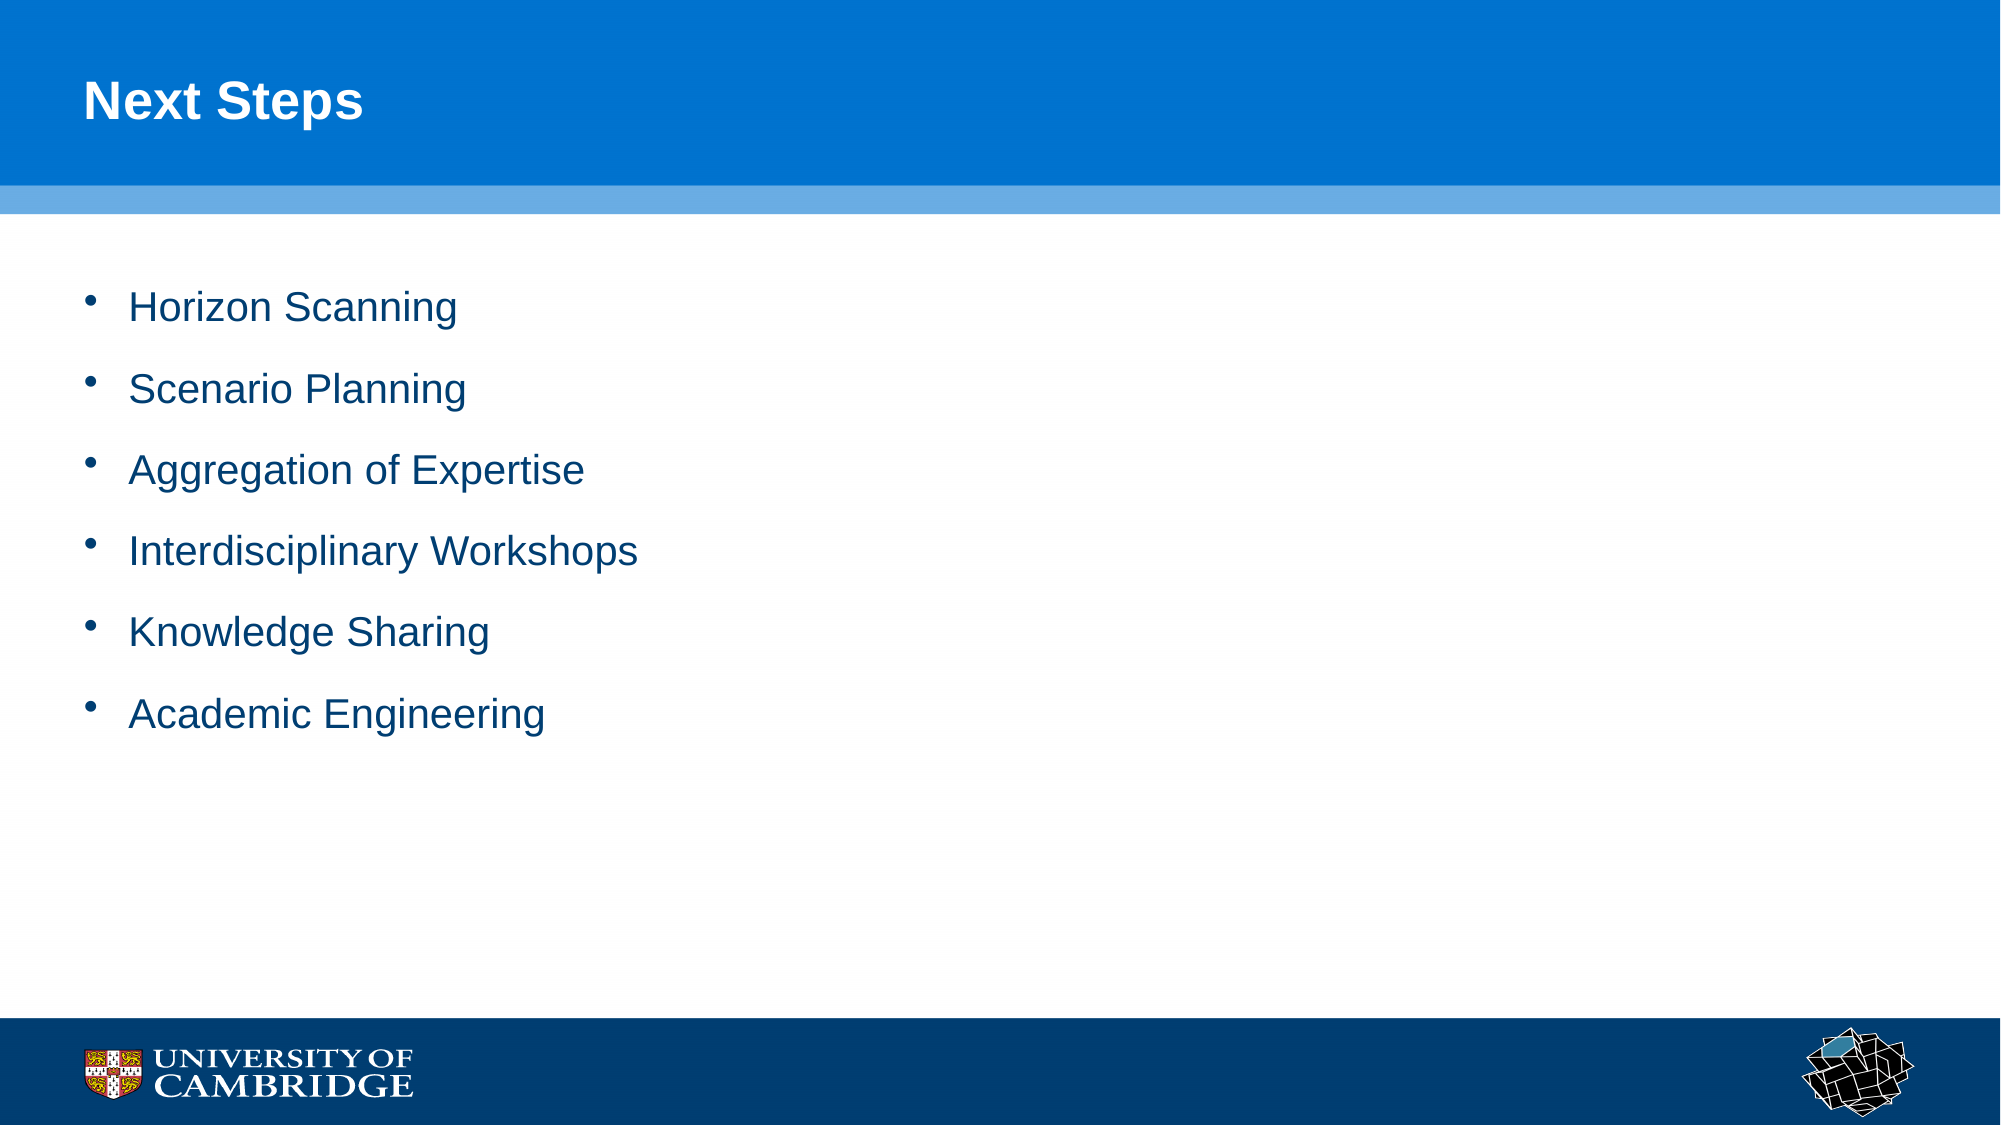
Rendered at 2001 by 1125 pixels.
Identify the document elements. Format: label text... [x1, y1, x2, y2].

picture [0, 0, 2001, 1125]
title Next Steps [84, 65, 1916, 135]
list Horizon Scanning Scenario Planning Aggregation of Expertise Interdisciplinary Workshops Knowledge Sharing Academic Engineering [84, 280, 1916, 948]
